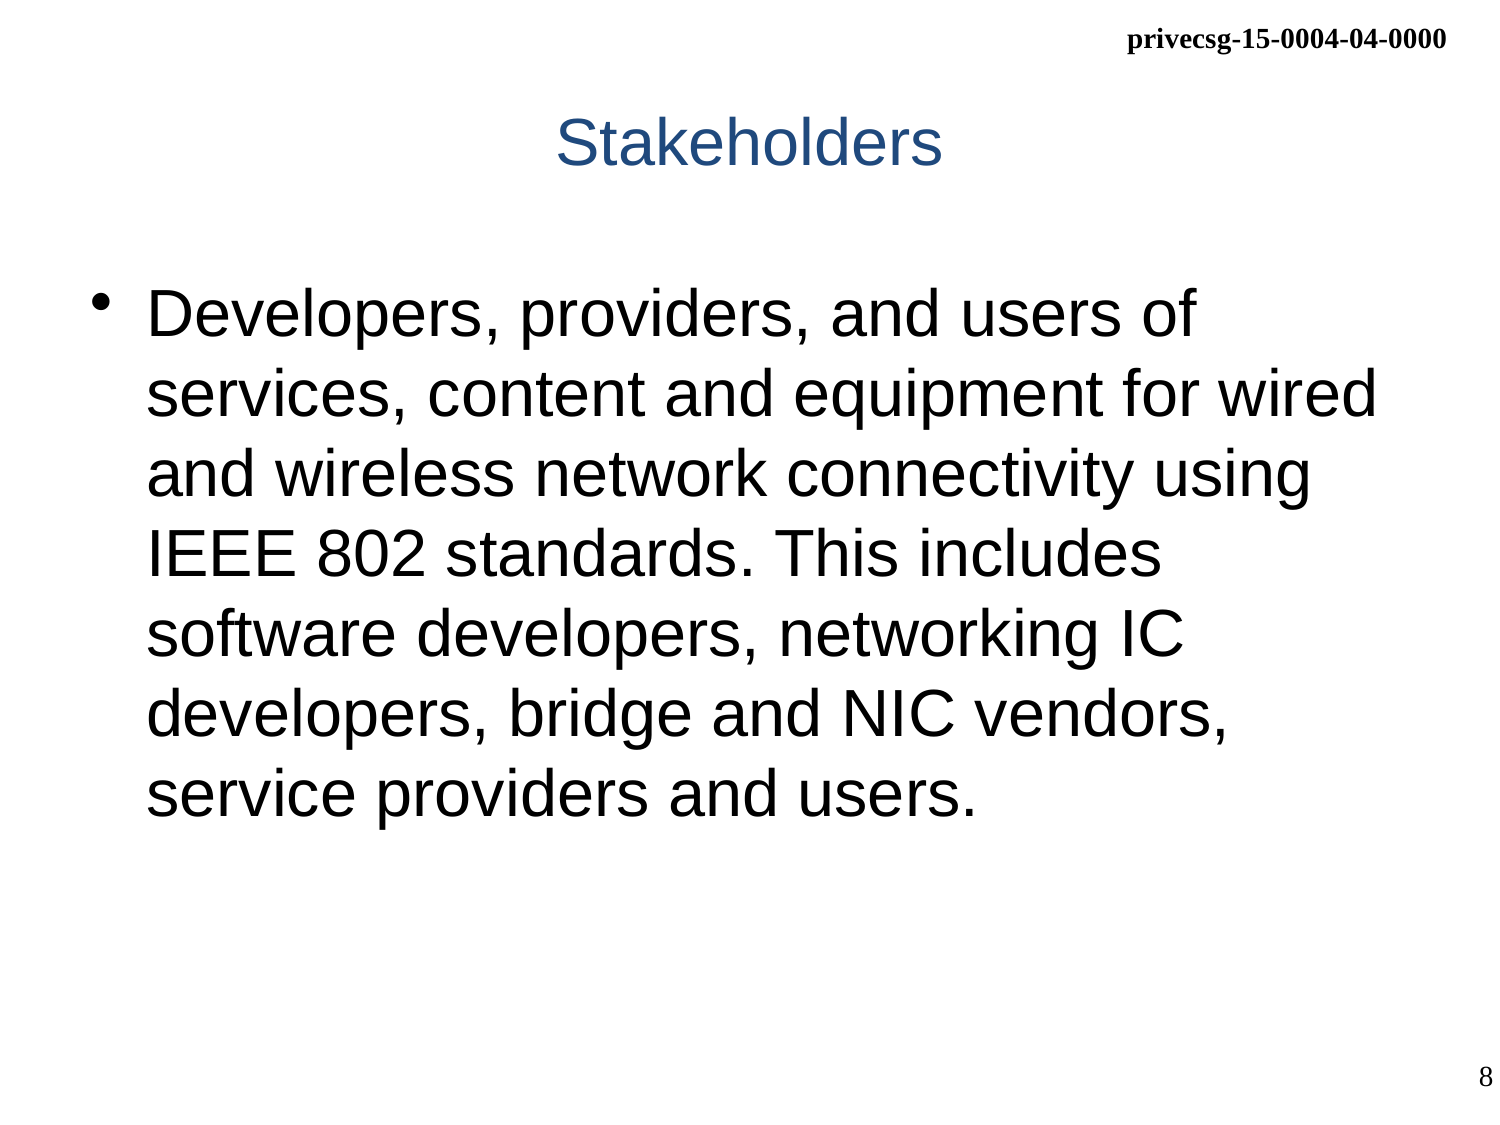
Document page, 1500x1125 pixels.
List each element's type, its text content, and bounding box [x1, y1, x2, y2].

list Developers, providers, and users of services, content and equipment for wired and wireless network connectivity using IEEE 802 standards. This includes software developers, networking IC developers, bridge and NIC vendors, service providers and users. [75, 262, 1425, 1005]
title Stakeholders [75, 45, 1425, 233]
